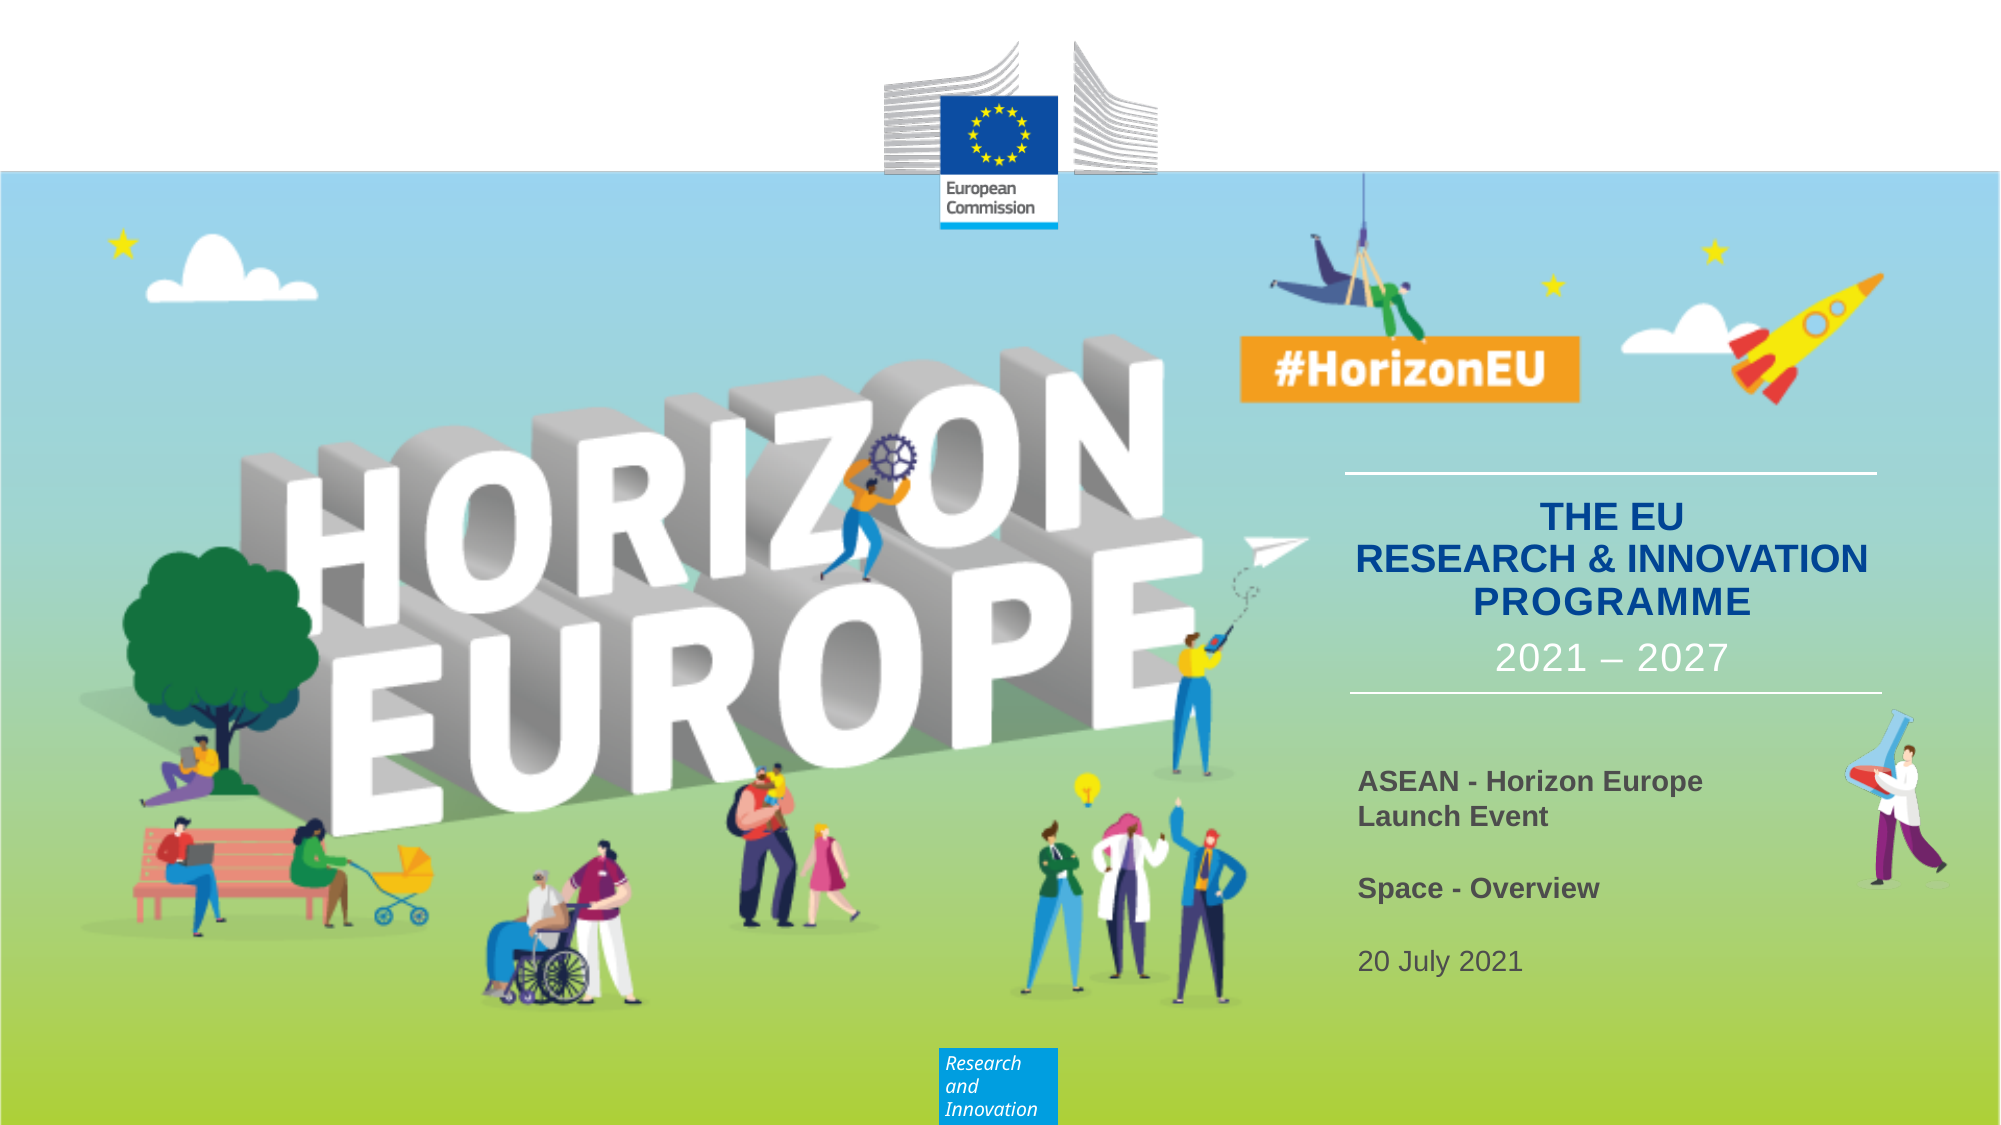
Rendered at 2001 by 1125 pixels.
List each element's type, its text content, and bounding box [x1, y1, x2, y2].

list [1342, 801, 1866, 838]
list ASEAN - Horizon Europe Launch Event Space - Overview 20 July 2021 [1342, 754, 1800, 801]
list ASEAN - Horizon Europe Launch Event Space - Overview 20 July 2021 [1342, 838, 1800, 956]
picture [0, 0, 2001, 1125]
